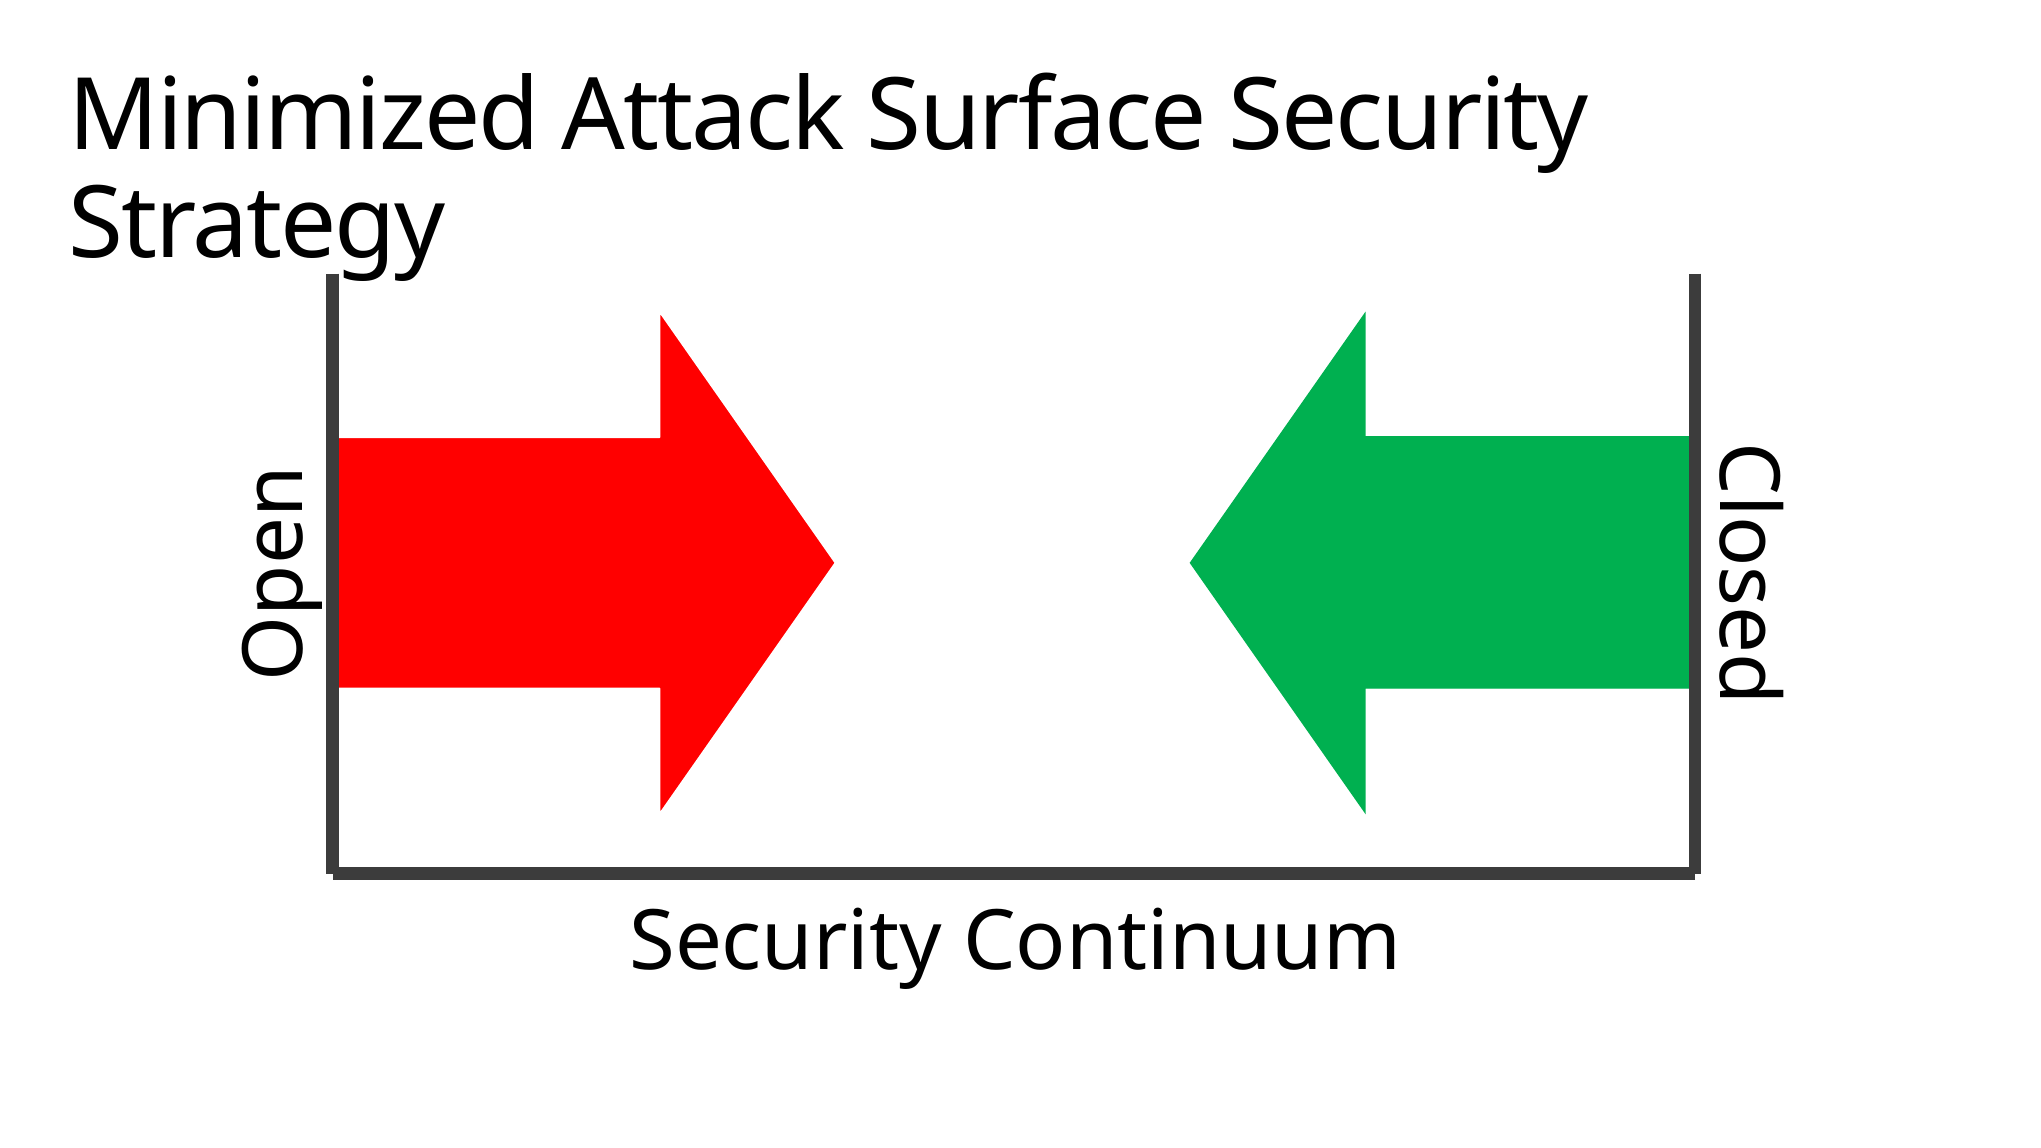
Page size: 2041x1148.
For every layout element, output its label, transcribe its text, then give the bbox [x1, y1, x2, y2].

text_box [1188, 310, 1689, 816]
text_box Open [211, 451, 327, 696]
text_box [339, 310, 837, 816]
text_box Security Continuum [599, 874, 1432, 1012]
text_box Closed [1696, 427, 1812, 720]
title Minimized Attack Surface Security Strategy [45, 48, 1996, 199]
